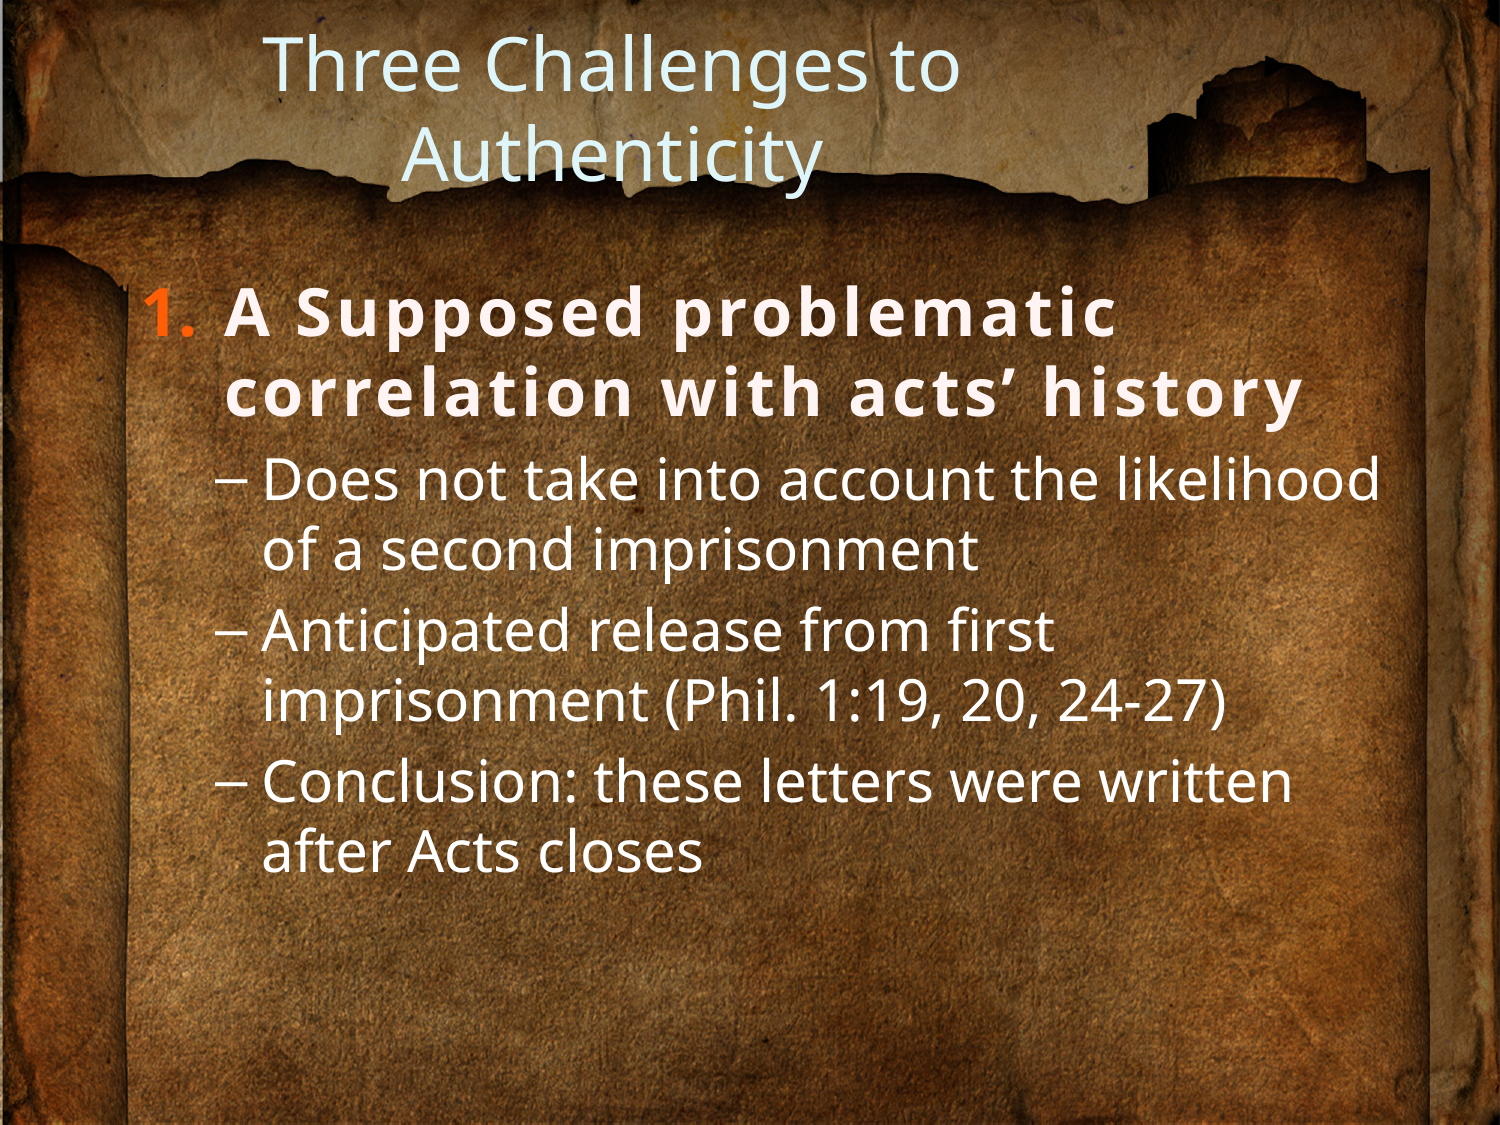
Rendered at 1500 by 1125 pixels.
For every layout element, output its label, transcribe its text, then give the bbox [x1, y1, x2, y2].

list A Supposed problematic correlation with acts’ history Does not take into account the likelihood of a second imprisonment Anticipated release from first imprisonment (Phil. 1:19, 20, 24-27) Conclusion: these letters were written after Acts closes [125, 262, 1425, 1005]
title Three Challenges to Authenticity [75, 12, 1150, 200]
picture [0, 0, 1500, 1125]
